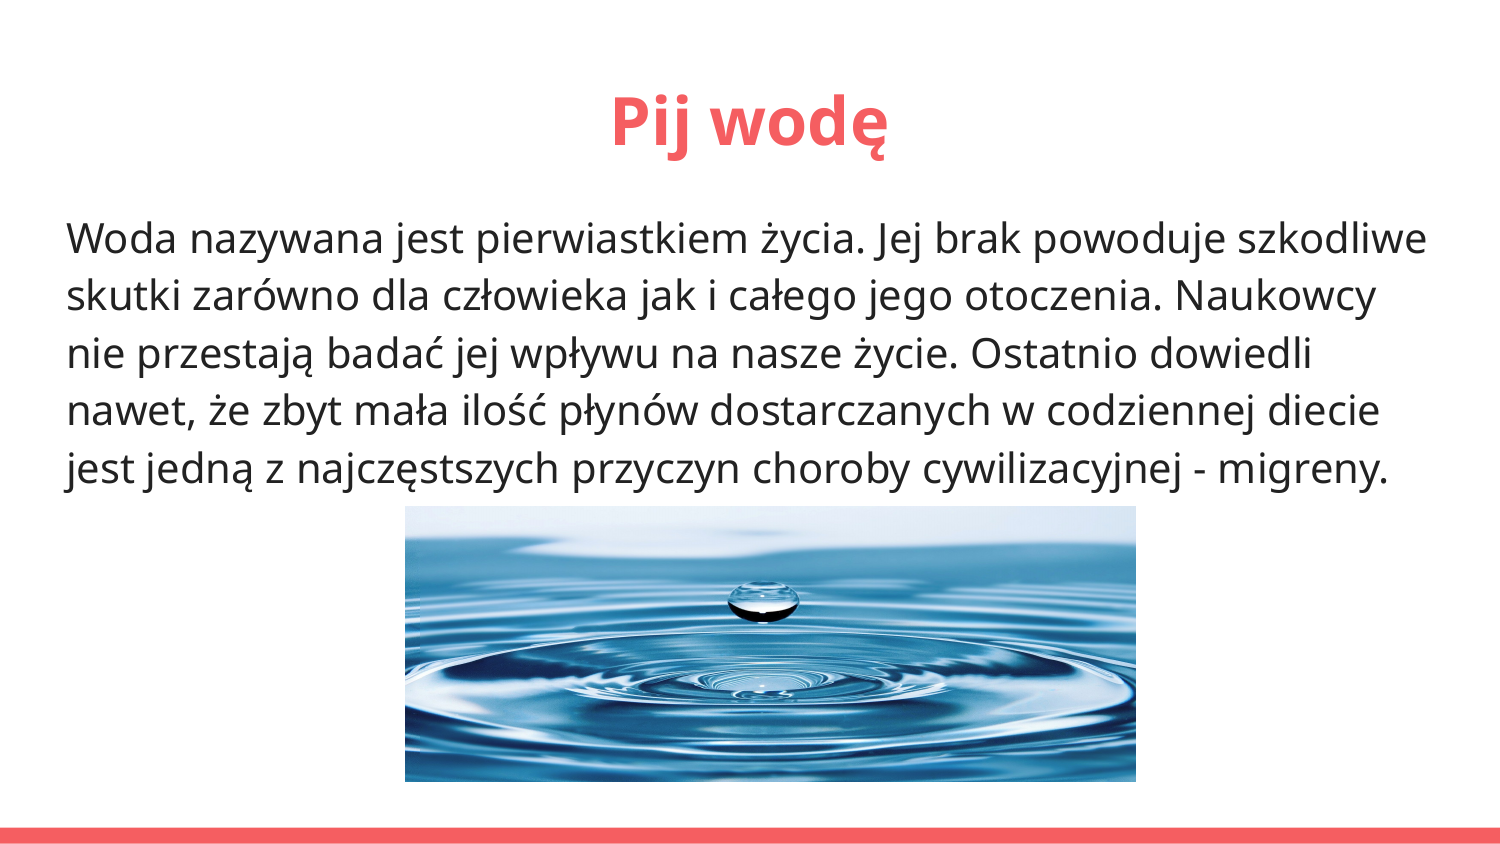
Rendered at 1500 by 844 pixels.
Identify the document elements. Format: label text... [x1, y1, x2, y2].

picture [404, 506, 1136, 782]
list Woda nazywana jest pierwiastkiem życia. Jej brak powoduje szkodliwe skutki zarówno dla człowieka jak i całego jego otoczenia. Naukowcy nie przestają badać jej wpływu na nasze życie. Ostatnio dowiedli nawet, że zbyt mała ilość płynów dostarczanych w codziennej diecie jest jedną z najczęstszych przyczyn choroby cywilizacyjnej - migreny. [51, 189, 1449, 750]
title Pij wodę [51, 64, 1449, 167]
